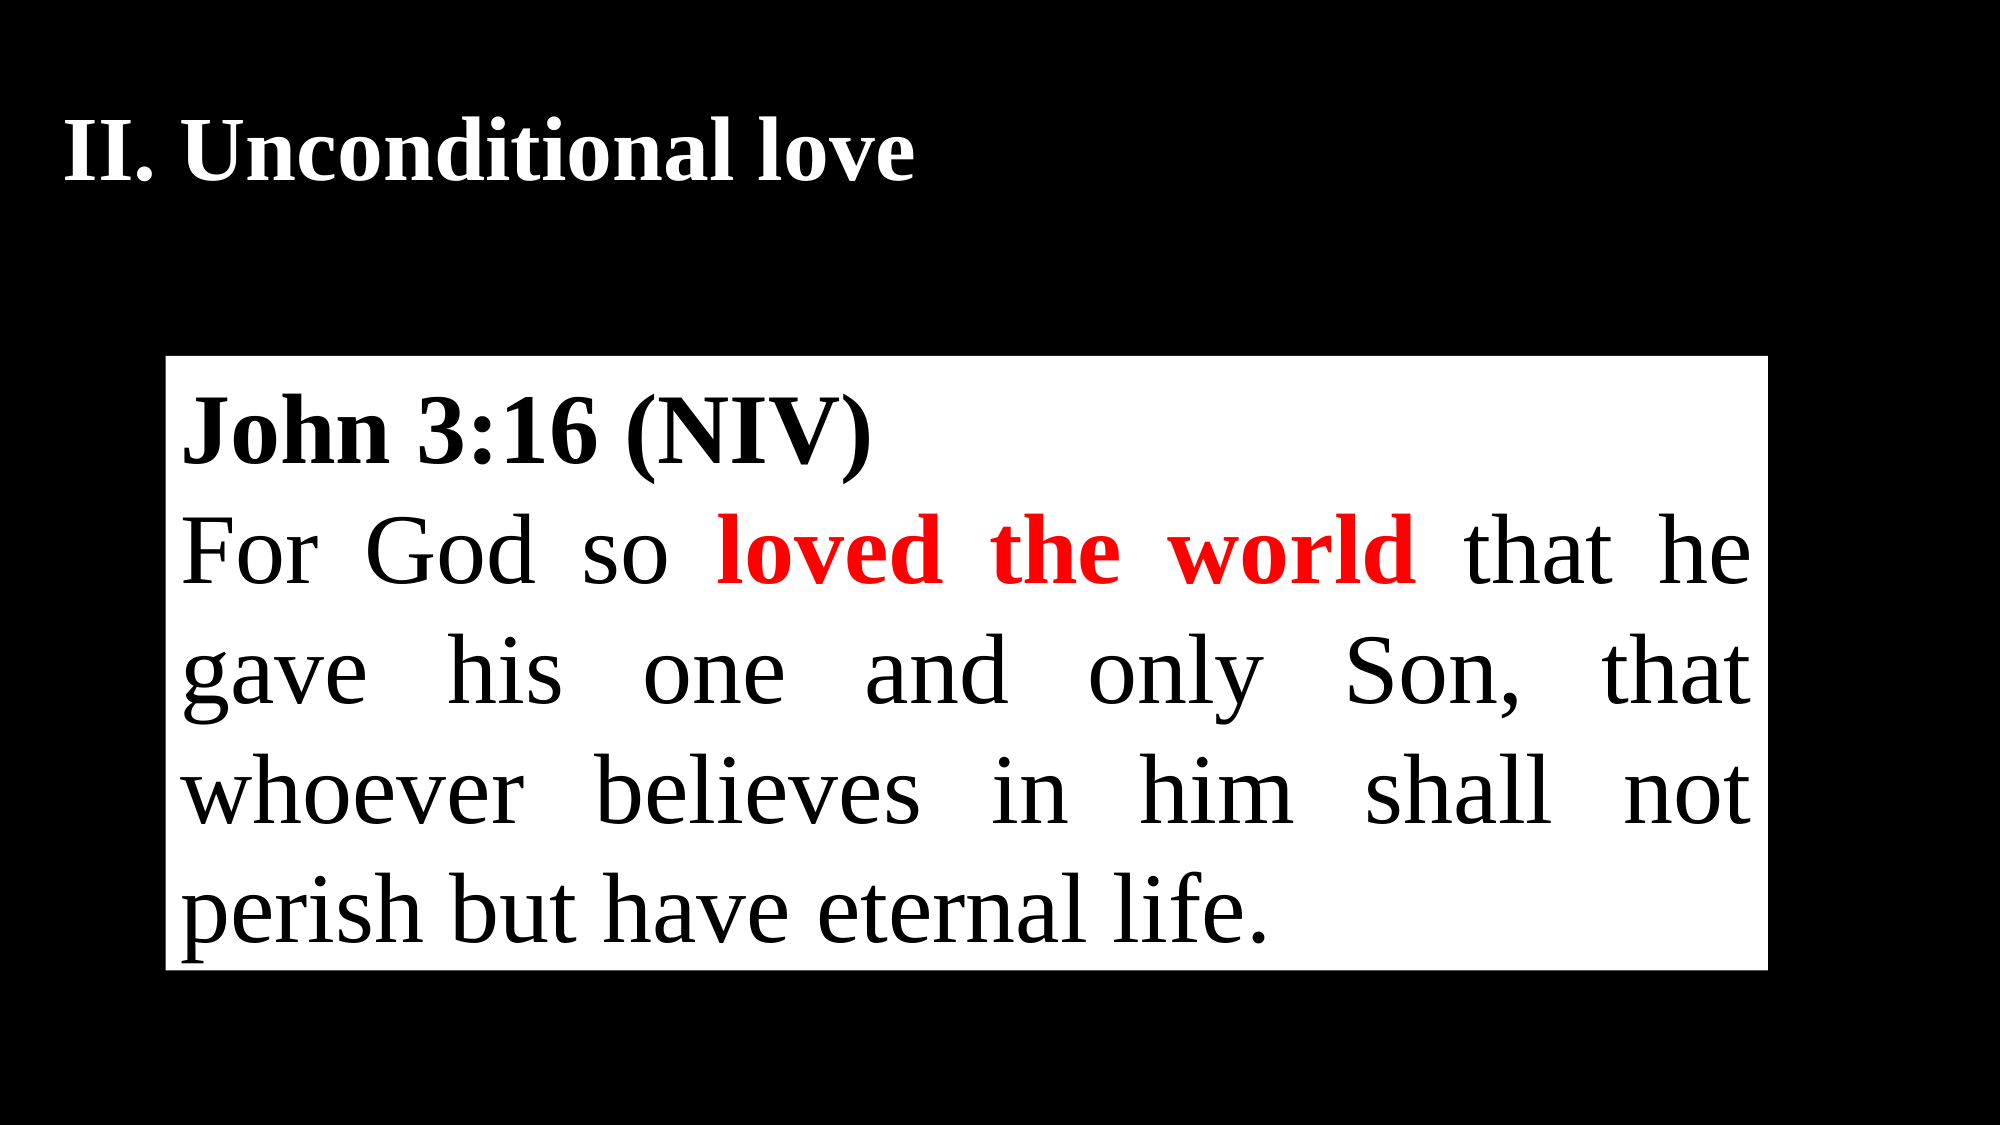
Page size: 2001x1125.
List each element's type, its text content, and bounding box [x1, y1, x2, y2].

text_box II. Unconditional love [47, 81, 1191, 207]
text_box John 3:16 (NIV) For God so loved the world that he gave his one and only Son, that whoever believes in him shall not perish but have eternal life. [165, 355, 1768, 971]
